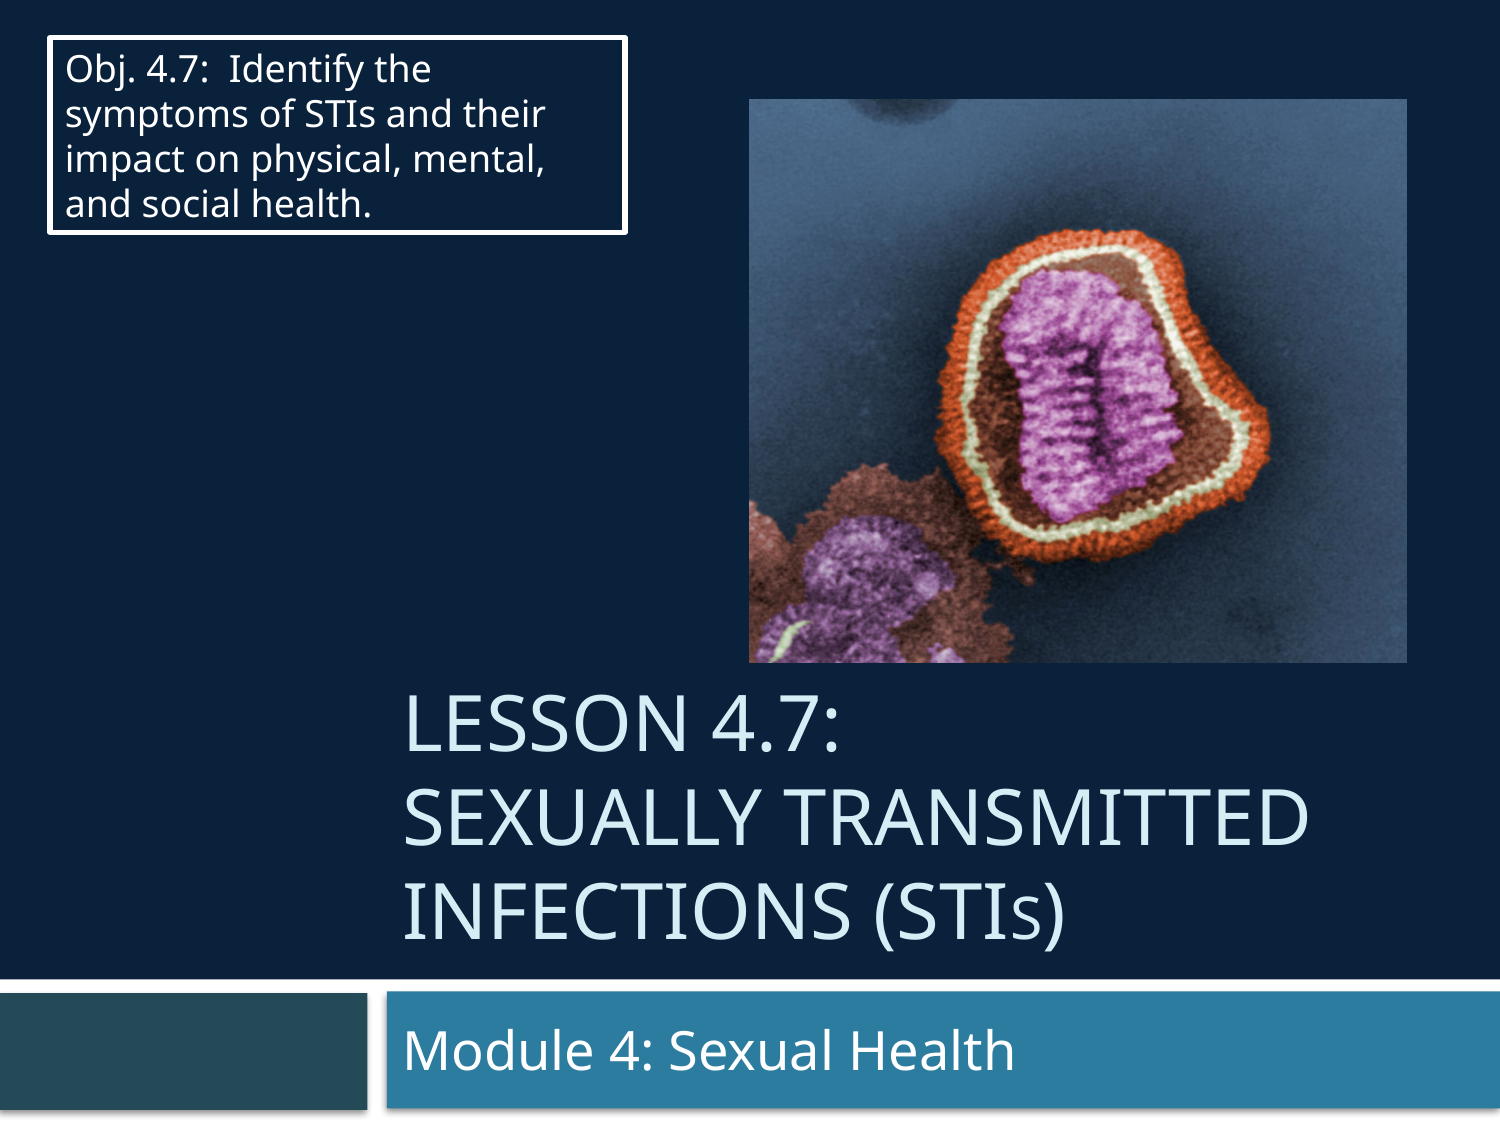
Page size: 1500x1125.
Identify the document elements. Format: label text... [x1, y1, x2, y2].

subtitle Module 4: Sexual Health [387, 992, 1488, 1105]
text_box Obj. 4.7: Identify the symptoms of STIs and their impact on physical, mental, and social health. [50, 37, 625, 233]
picture [748, 99, 1407, 663]
title Lesson 4.7: Sexually transmitted infections (Stis) [387, 662, 1450, 963]
